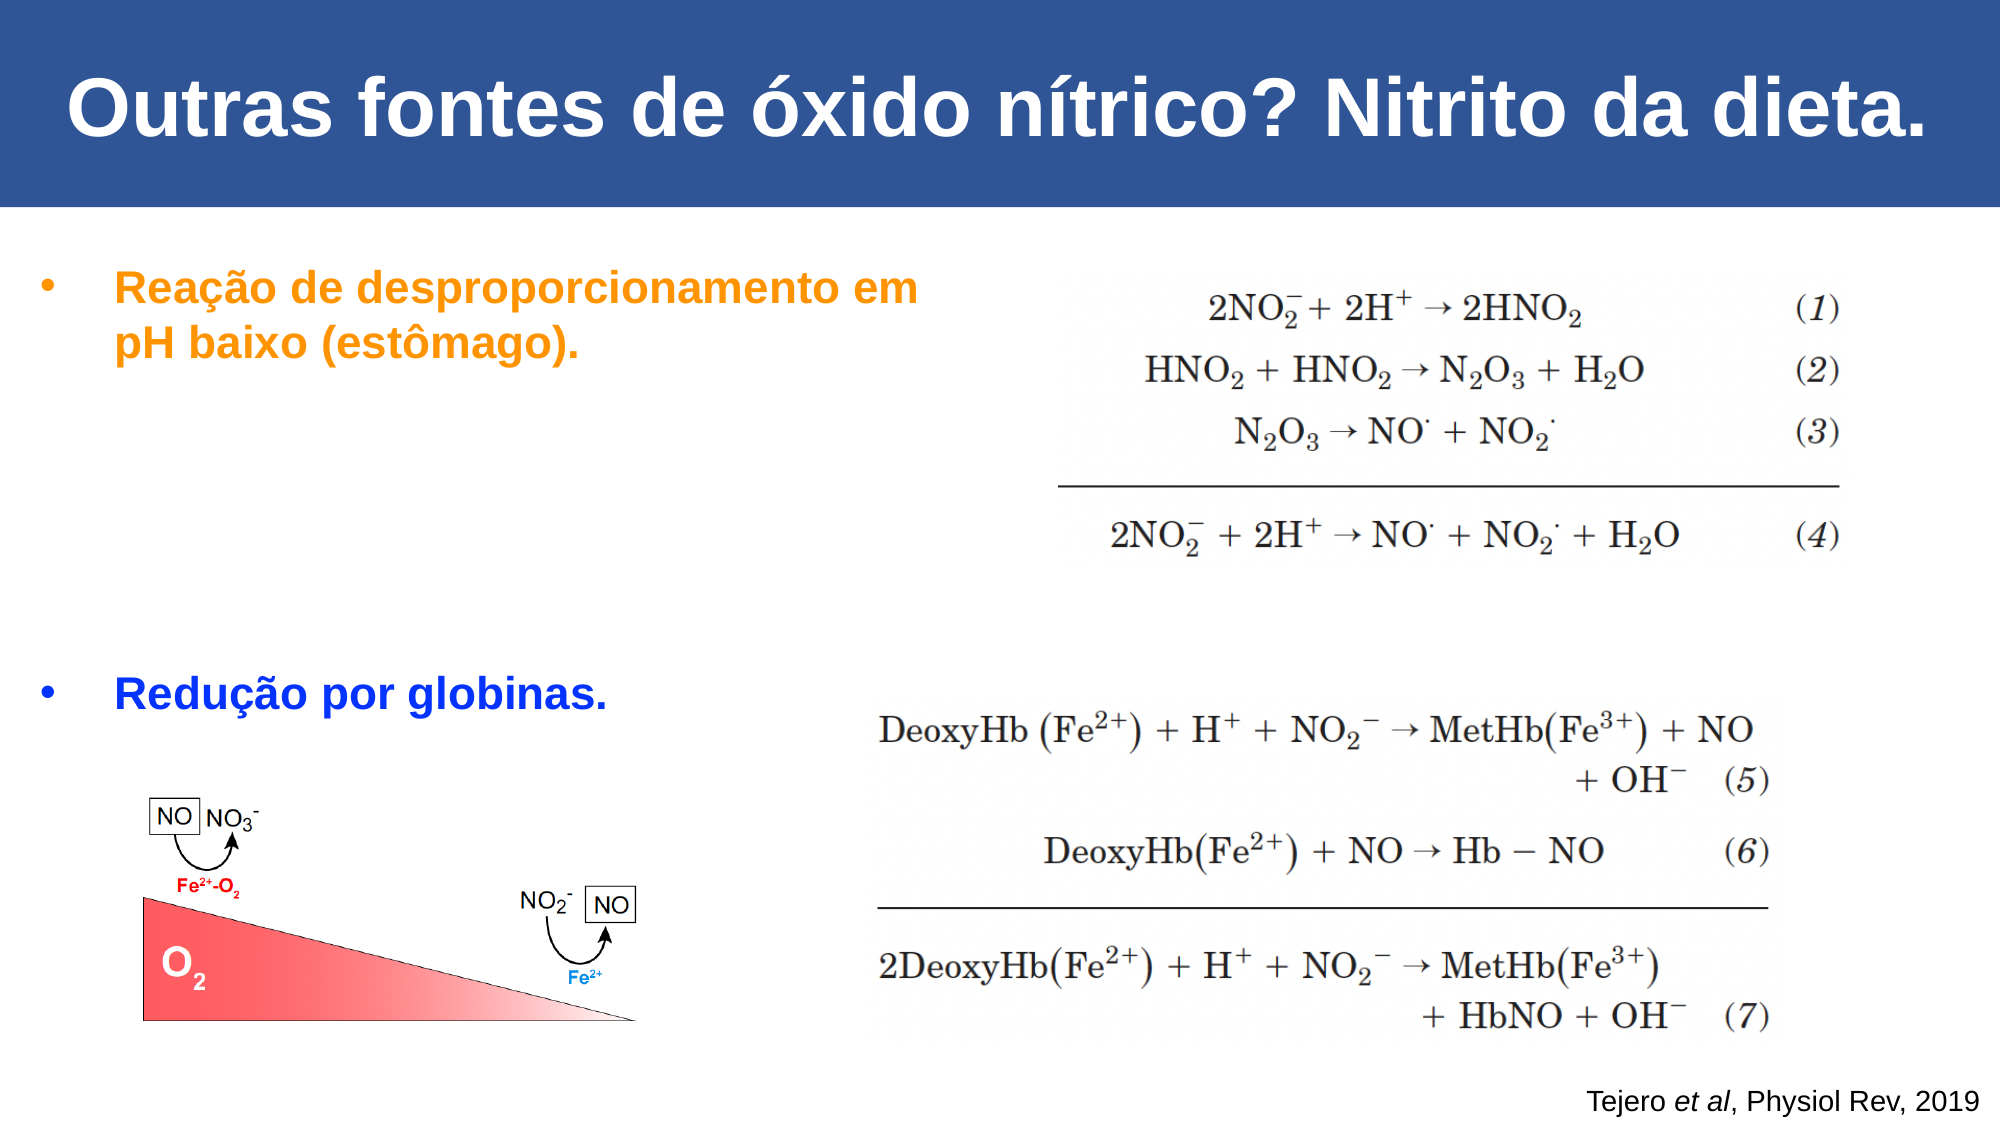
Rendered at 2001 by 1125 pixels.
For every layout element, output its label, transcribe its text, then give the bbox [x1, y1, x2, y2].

text_box Outras fontes de óxido nítrico? Nitrito da dieta. [0, 0, 2000, 208]
text_box Tejero et al, Physiol Rev, 2019 [1571, 1074, 1996, 1125]
picture [130, 775, 651, 1031]
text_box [25, 656, 1784, 1047]
picture [1058, 272, 1852, 567]
text_box Reação de desproporcionamento em pH baixo (estômago). [25, 250, 1000, 375]
